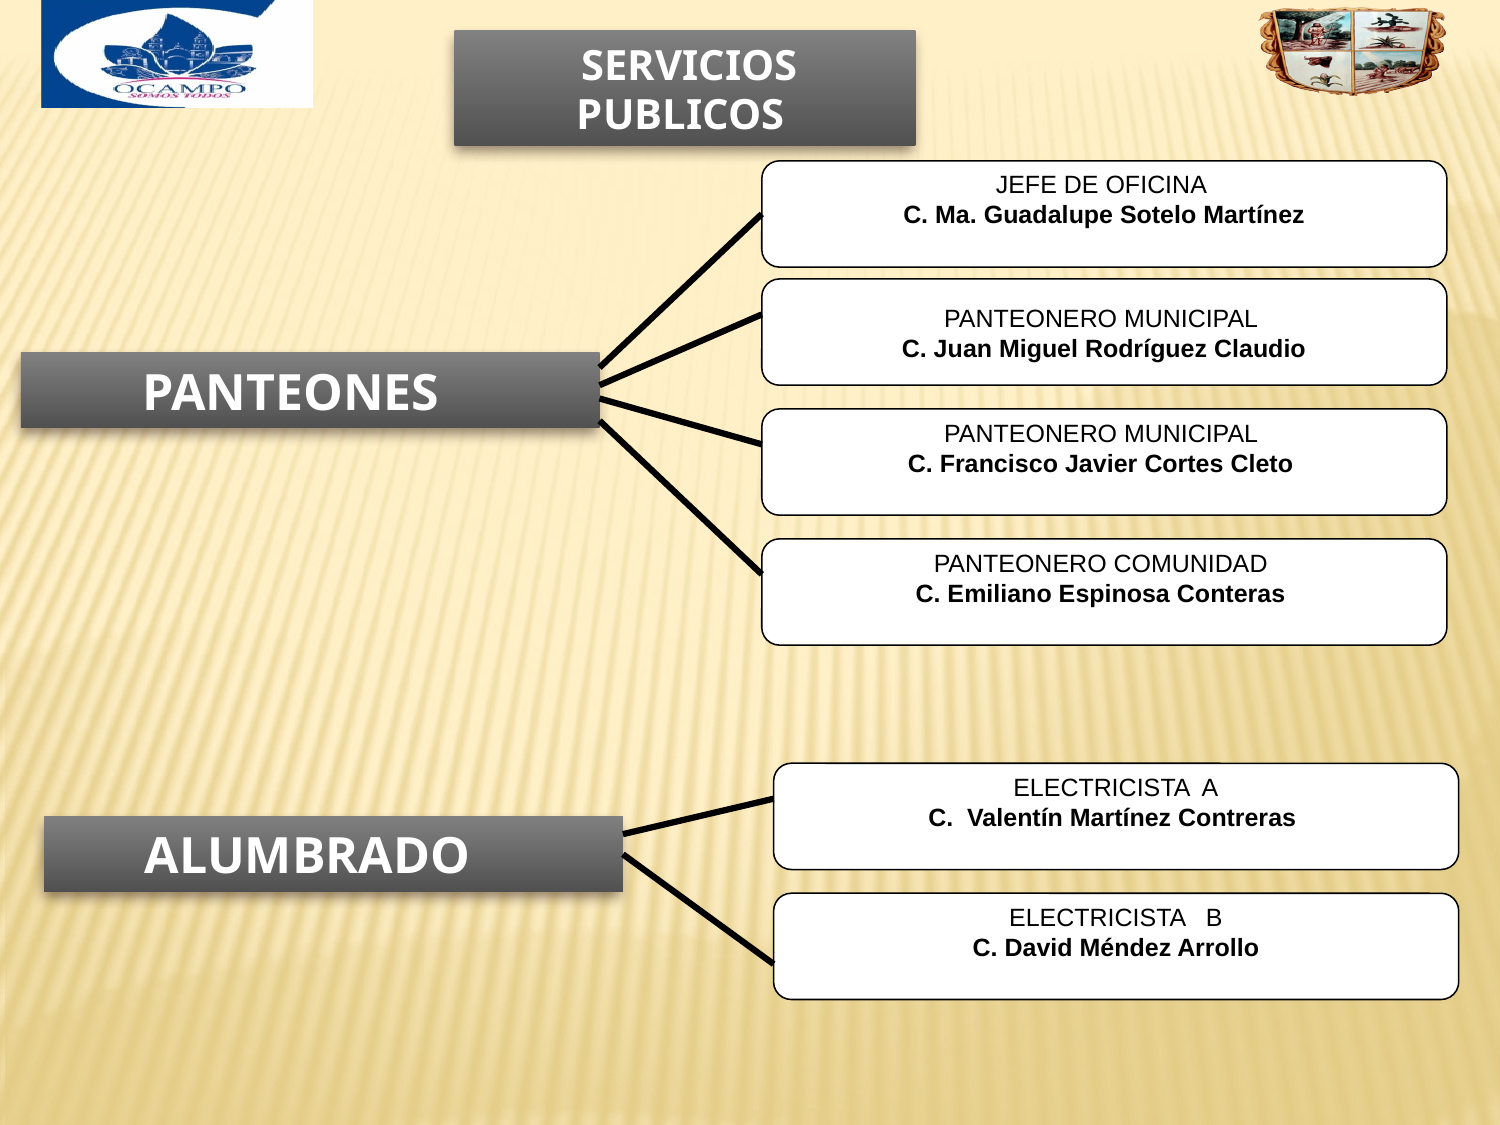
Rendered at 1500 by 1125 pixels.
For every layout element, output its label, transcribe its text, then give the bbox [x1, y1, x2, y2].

text_box JEFE DE OFICINA C. Ma. Guadalupe Sotelo Martínez [761, 160, 1447, 268]
text_box ELECTRICISTA A C. Valentín Martínez Contreras [773, 763, 1459, 870]
text_box ALUMBRADO [44, 816, 623, 892]
picture [40, 0, 314, 108]
text_box PANTEONERO MUNICIPAL C. Francisco Javier Cortes Cleto [761, 408, 1447, 516]
text_box PANTEONERO COMUNIDAD C. Emiliano Espinosa Conteras [761, 538, 1447, 646]
text_box PANTEONERO MUNICIPAL C. Juan Miguel Rodríguez Claudio [761, 278, 1447, 386]
picture [1257, 4, 1448, 100]
text_box ELECTRICISTA B C. David Méndez Arrollo [773, 893, 1459, 1000]
text_box SERVICIOS PUBLICOS [454, 30, 916, 146]
text_box PANTEONES [20, 352, 600, 428]
